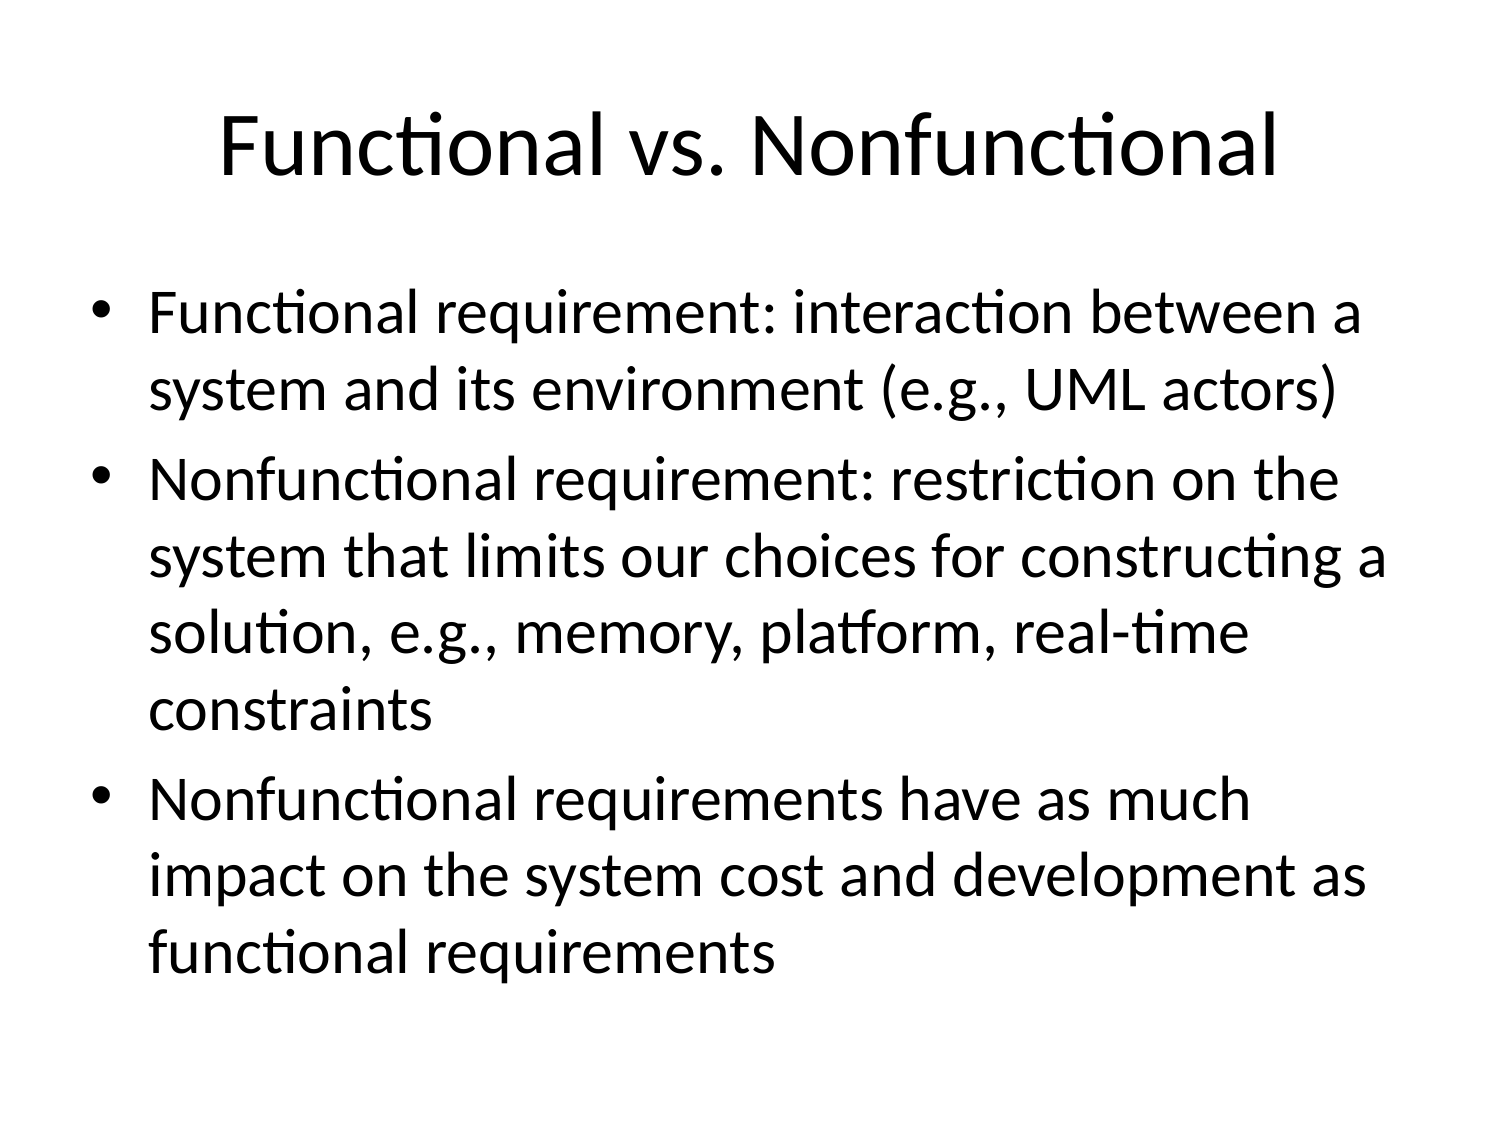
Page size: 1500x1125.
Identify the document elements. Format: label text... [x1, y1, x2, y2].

title Functional vs. Nonfunctional [75, 45, 1425, 233]
list Functional requirement: interaction between a system and its environment (e.g., UML actors) Nonfunctional requirement: restriction on the system that limits our choices for constructing a solution, e.g., memory, platform, real-time constraints Nonfunctional requirements have as much impact on the system cost and development as functional requirements [75, 262, 1425, 1005]
